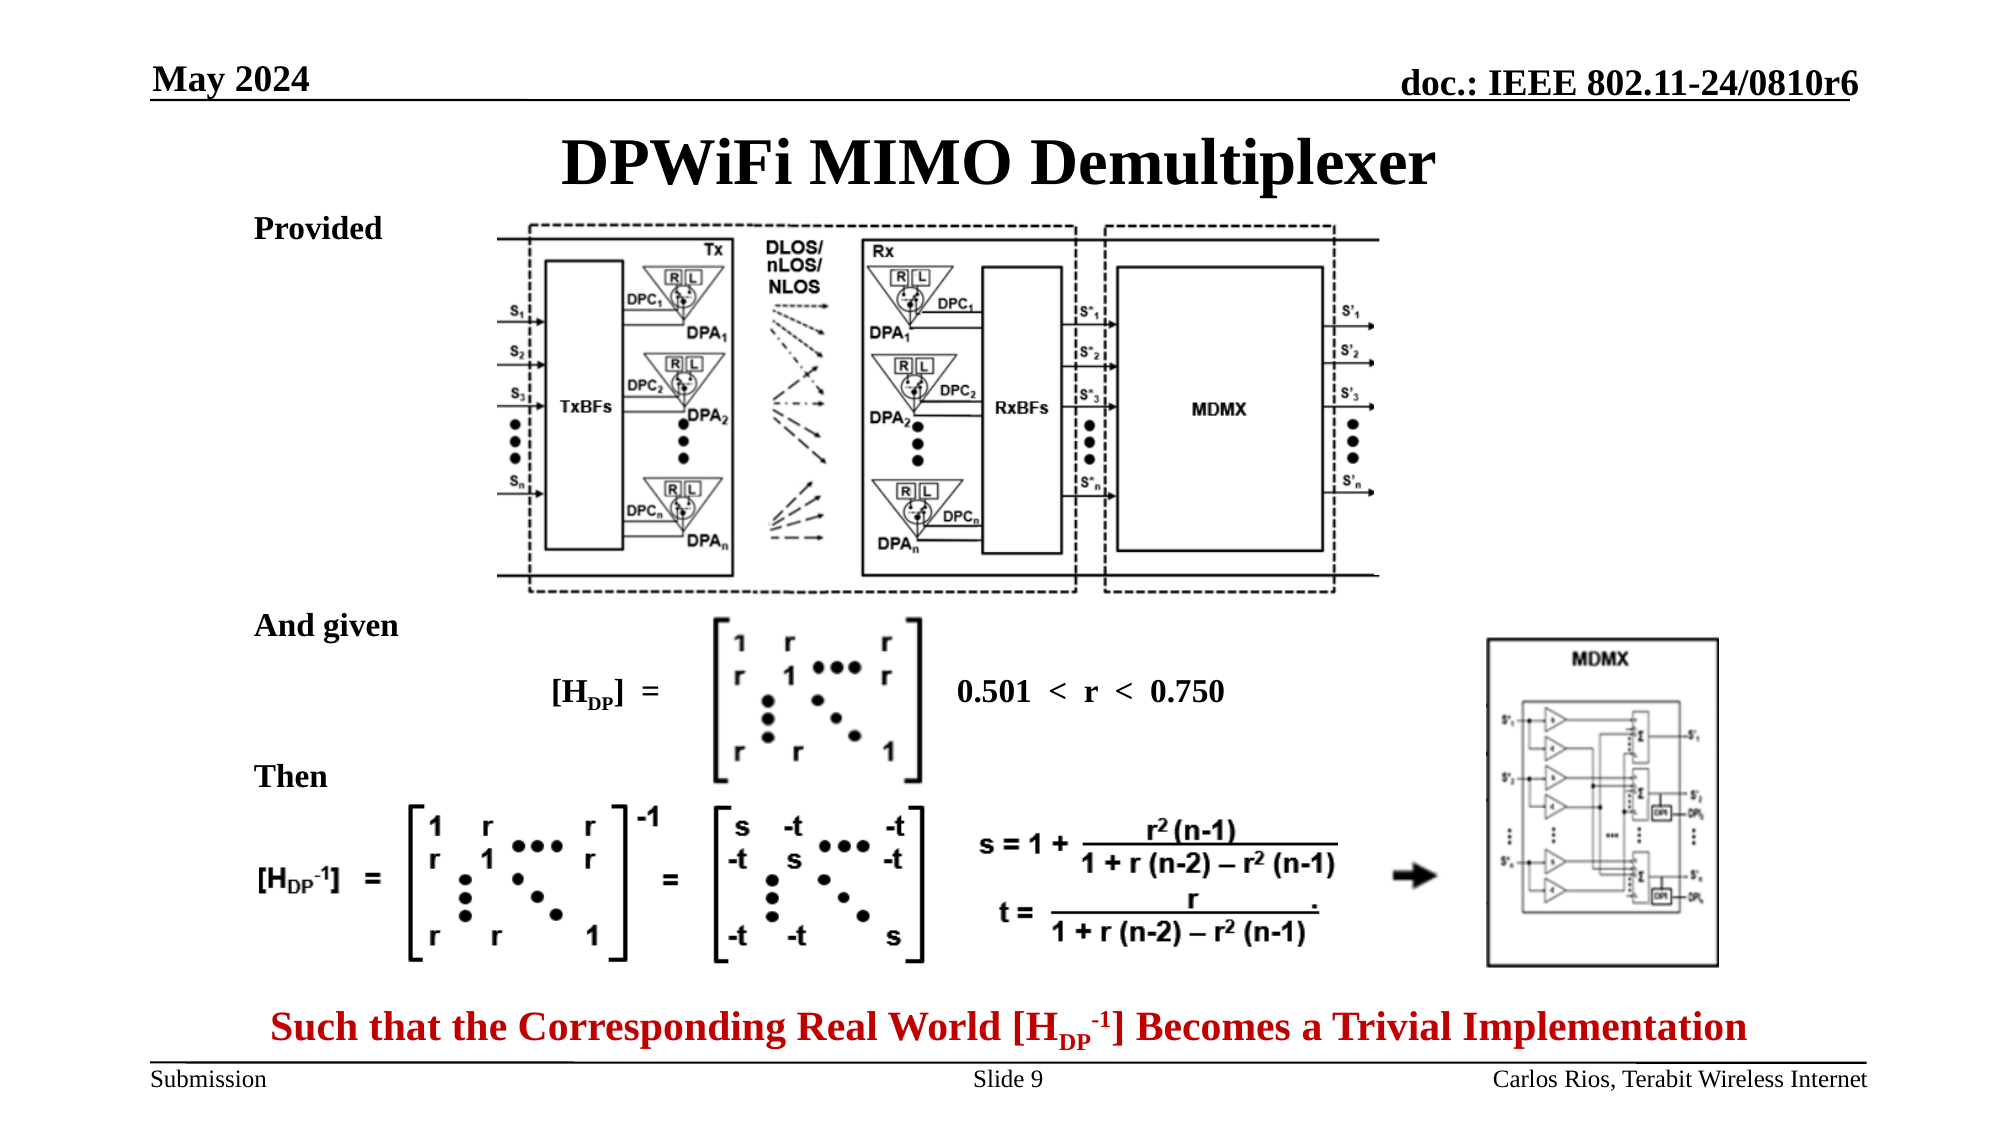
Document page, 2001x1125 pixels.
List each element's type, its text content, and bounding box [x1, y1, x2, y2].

picture [1486, 637, 1719, 969]
text_box Provided And given [HDP] = 0.501 < r < 0.750 Then [239, 246, 697, 802]
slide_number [152, 54, 563, 100]
list Such that the Corresponding Real World [HDP-1] Becomes a Trivial Implementation [149, 990, 1869, 1083]
footer Carlos Rios, Terabit Wireless Internet [1171, 1083, 1869, 1093]
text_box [496, 206, 1404, 631]
text_box Provided And given [HDP] = 0.501 < r < 0.750 Then [934, 639, 1352, 802]
title DPWiFi MIMO Demultiplexer [149, 70, 1850, 246]
picture [1385, 857, 1442, 896]
picture [701, 631, 930, 791]
slide_number Slide 9 [950, 1083, 1067, 1123]
picture [258, 796, 1339, 973]
